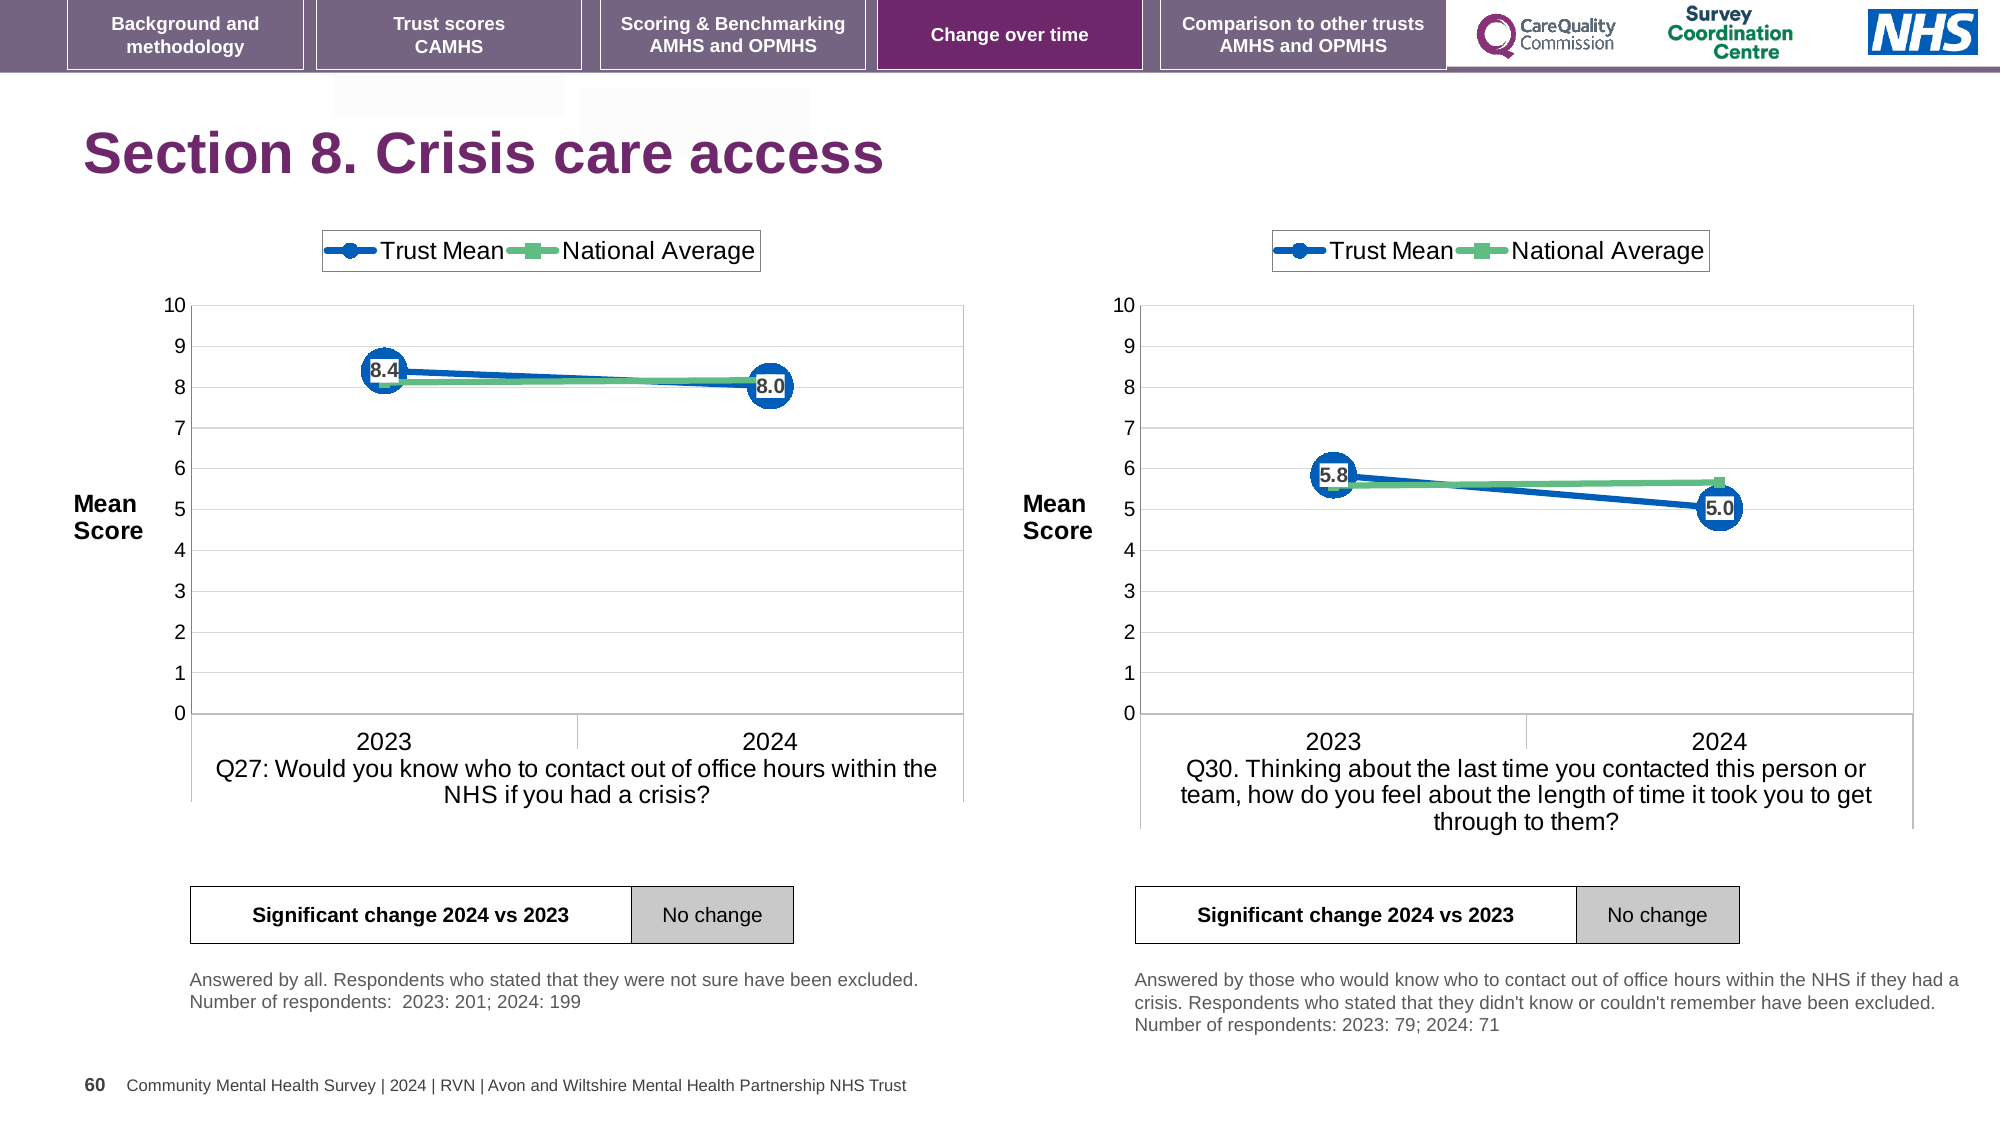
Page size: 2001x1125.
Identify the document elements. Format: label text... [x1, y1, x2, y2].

table_header Significant change 2024 vs 2023 [191, 887, 631, 943]
table_header No change [1577, 887, 1739, 943]
chart [68, 228, 966, 858]
chart [1018, 228, 1916, 858]
table_header Significant change 2024 vs 2023 [1136, 887, 1576, 943]
text_box Answered by all. Respondents who stated that they were not sure have been excluded. Number of respondents: 2023: 201; 2024: 199 [174, 959, 1039, 1020]
text_box Answered by those who would know who to contact out of office hours within the NHS if they had a crisis. Respondents who stated that they didn't know or couldn't remember have been excluded. Number of respondents: 2023: 79; 2024: 71 [1119, 960, 1984, 1066]
picture [1868, 9, 1978, 55]
picture [1476, 13, 1616, 59]
table_header No change [632, 887, 793, 943]
text_box 60 [84, 1065, 122, 1125]
picture [1666, 3, 1794, 61]
title Section 8. Crisis care access [68, 100, 1942, 209]
